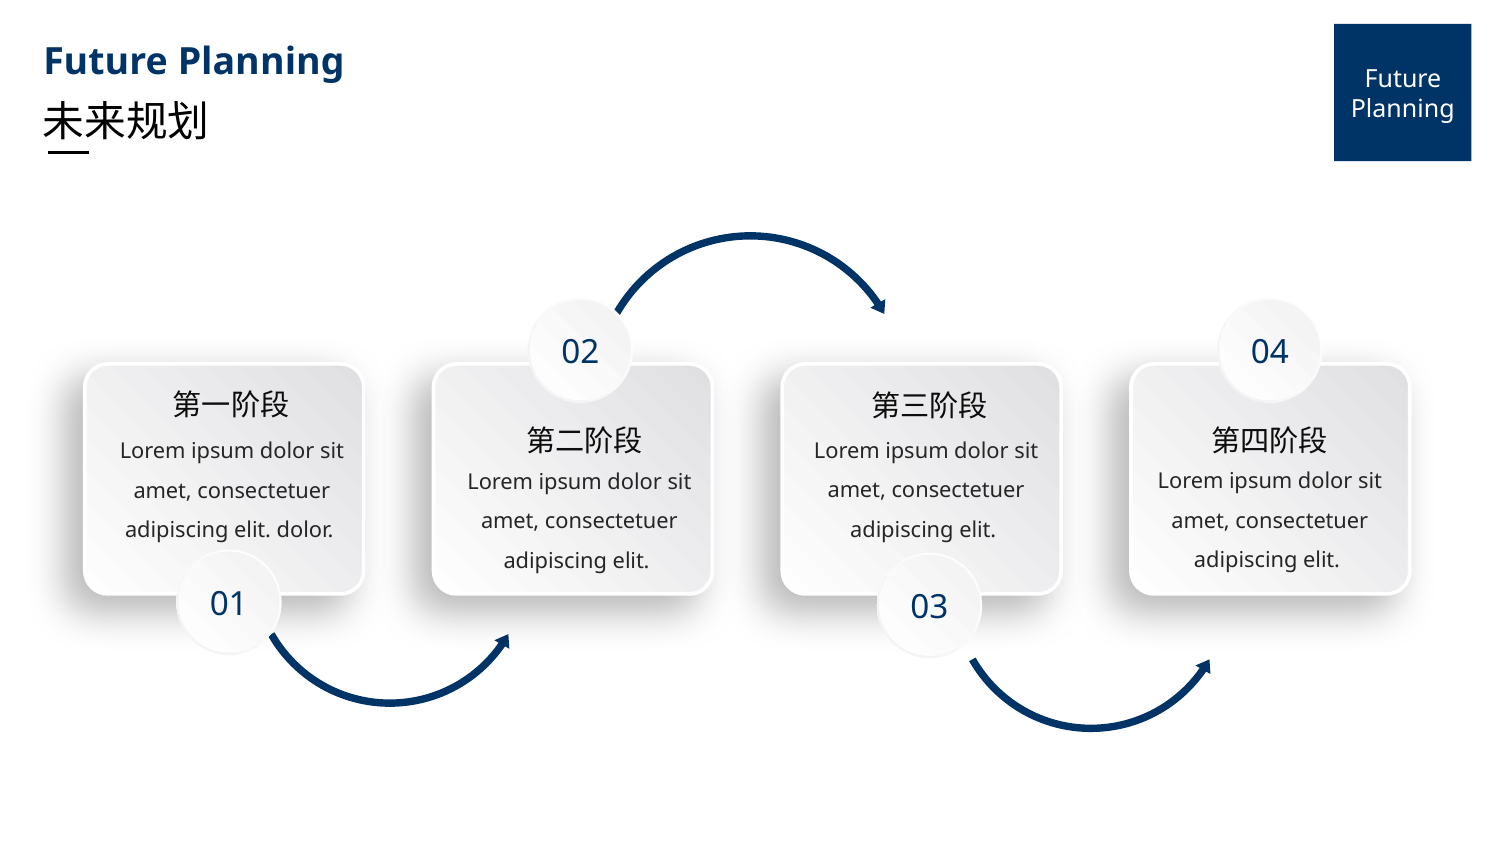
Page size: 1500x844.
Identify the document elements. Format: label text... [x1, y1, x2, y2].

text_box [969, 658, 1211, 733]
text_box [527, 297, 633, 403]
text_box 第一阶段 [157, 378, 305, 429]
text_box Future Planning [1307, 54, 1499, 130]
text_box [433, 363, 713, 594]
text_box 第三阶段 [856, 380, 1003, 430]
text_box 未来规划 [27, 87, 288, 152]
text_box Lorem ipsum dolor sit amet, consectetuer adipiscing elit. [1137, 446, 1403, 580]
text_box 第二阶段 [511, 414, 658, 465]
text_box [281, 635, 510, 707]
text_box [1333, 130, 1472, 162]
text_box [876, 552, 983, 658]
text_box [622, 232, 886, 314]
text_box Lorem ipsum dolor sit amet, consectetuer adipiscing elit. [790, 416, 1063, 549]
text_box Lorem ipsum dolor sit amet, consectetuer adipiscing elit. dolor. [85, 416, 379, 550]
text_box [1217, 297, 1323, 403]
text_box [1130, 363, 1410, 594]
text_box [1333, 23, 1472, 54]
text_box Future Planning [28, 30, 361, 90]
text_box [782, 363, 1062, 594]
text_box 第四阶段 [1196, 414, 1344, 465]
text_box [84, 363, 364, 594]
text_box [176, 549, 282, 655]
text_box Lorem ipsum dolor sit amet, consectetuer adipiscing elit. [447, 447, 711, 580]
